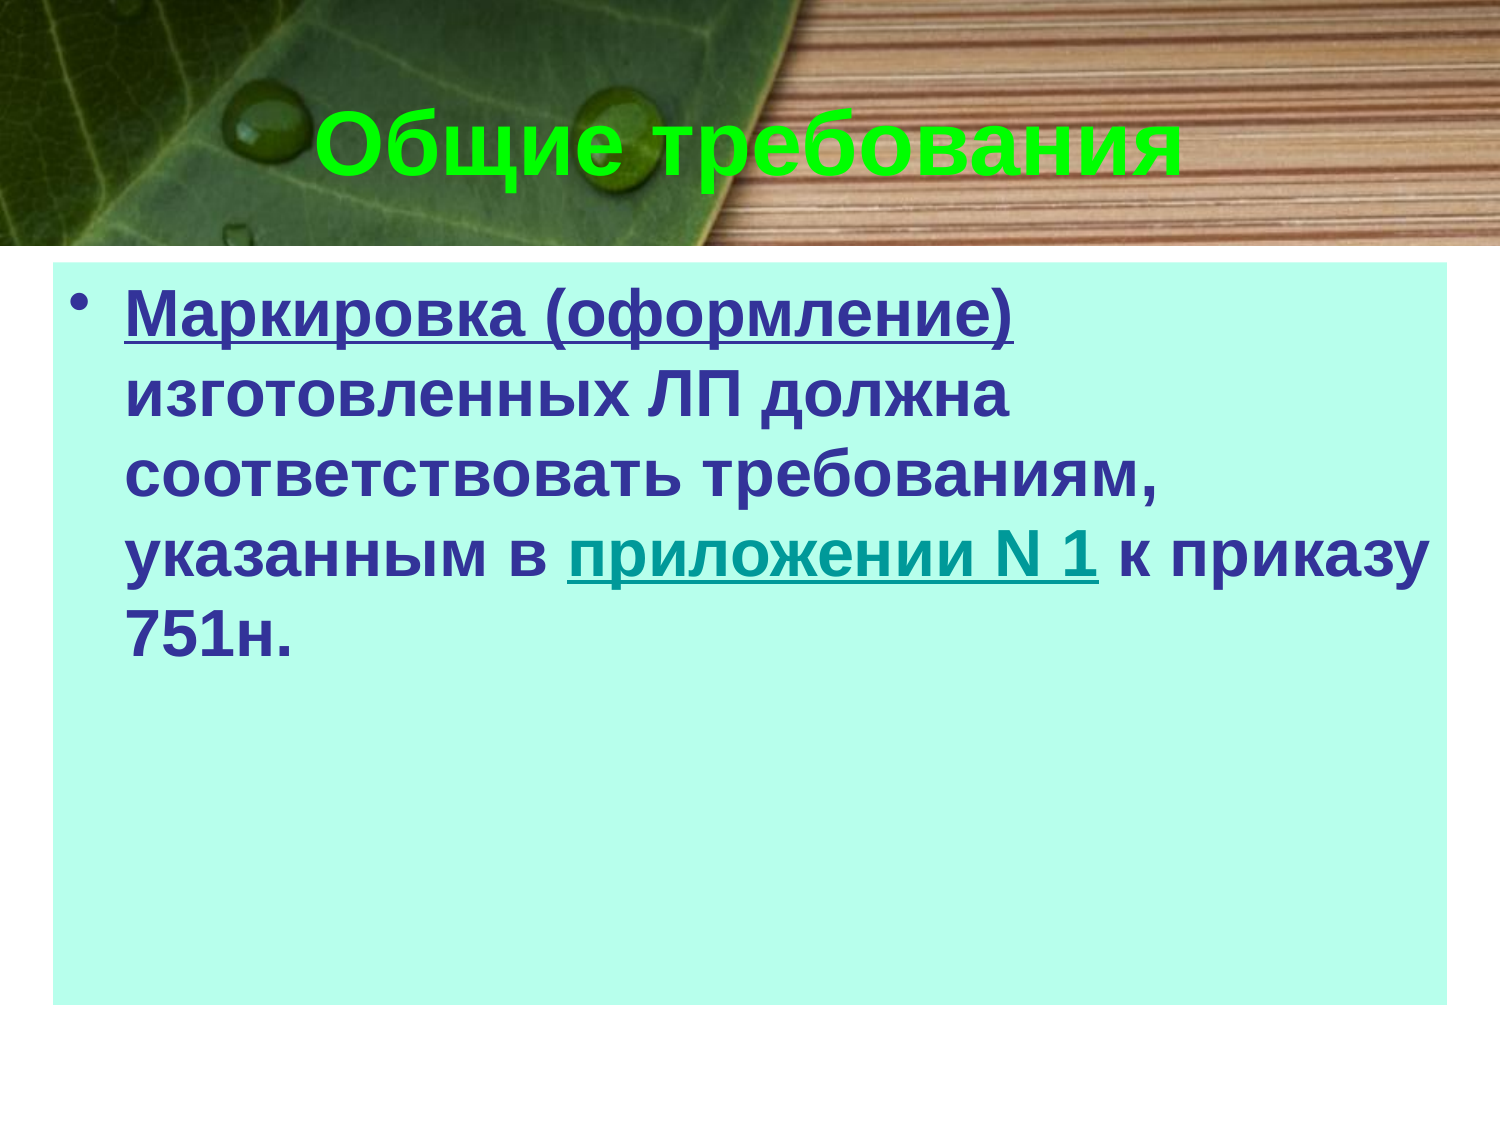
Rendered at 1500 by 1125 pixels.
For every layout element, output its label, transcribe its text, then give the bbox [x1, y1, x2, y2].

list Маркировка (оформление) изготовленных ЛП должна соответствовать требованиям, указанным в приложении N 1 к приказу 751н. [52, 262, 1448, 1006]
title Общие требования [74, 44, 1426, 233]
picture [0, 0, 1500, 246]
